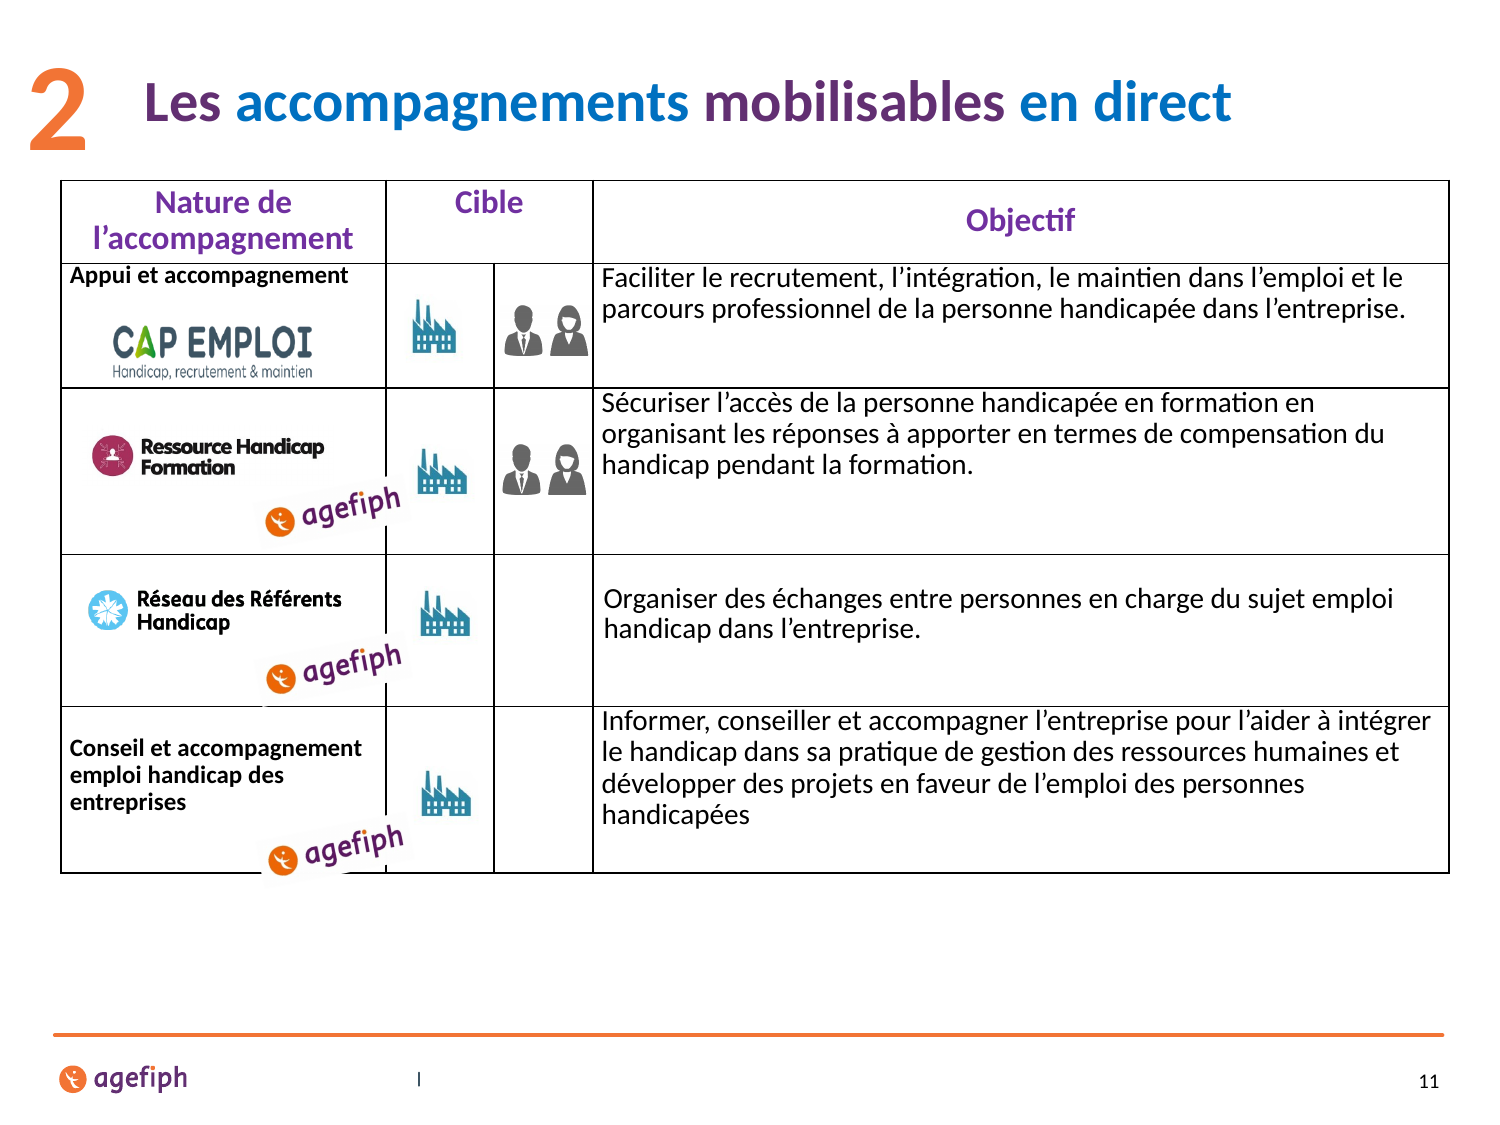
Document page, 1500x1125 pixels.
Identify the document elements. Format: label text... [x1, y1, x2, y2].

table_cell [495, 555, 592, 706]
table_cell [387, 264, 493, 387]
table_cell [62, 555, 385, 706]
table_header Cible [387, 181, 592, 263]
table_cell [62, 389, 385, 554]
table_cell Appui et accompagnement [62, 264, 385, 387]
picture [101, 307, 323, 396]
title Les accompagnements mobilisables en direct [151, 47, 1500, 163]
table_cell [387, 389, 493, 554]
table_cell Organiser des échanges entre personnes en charge du sujet emploi handicap dans l’entreprise. [594, 555, 1448, 706]
table_cell [387, 555, 493, 706]
slide_number 11 [1116, 1051, 1455, 1111]
table_cell Conseil et accompagnement emploi handicap des entreprises [62, 707, 385, 872]
table_header Nature de l’accompagnement [62, 181, 385, 263]
picture [256, 766, 489, 888]
picture [396, 294, 472, 363]
table_cell Informer, conseiller et accompagner l’entreprise pour l’aider à intégrer le handicap dans sa pratique de gestion des ressources humaines et développer des projets en faveur de l’emploi des personnes handicapées [594, 707, 1448, 872]
table_cell [387, 707, 493, 872]
picture [82, 425, 485, 549]
picture [500, 305, 592, 356]
picture [76, 578, 488, 706]
table_cell [495, 264, 592, 387]
table_header Objectif [594, 181, 1448, 263]
table_cell [495, 707, 592, 872]
table_cell [495, 389, 592, 554]
picture [498, 444, 590, 495]
table_cell Faciliter le recrutement, l’intégration, le maintien dans l’emploi et le parcours professionnel de la personne handicapée dans l’entreprise. [594, 264, 1448, 387]
text_box 2 [12, 18, 151, 183]
table_cell Sécuriser l’accès de la personne handicapée en formation en organisant les réponses à apporter en termes de compensation du handicap pendant la formation. [594, 389, 1448, 554]
